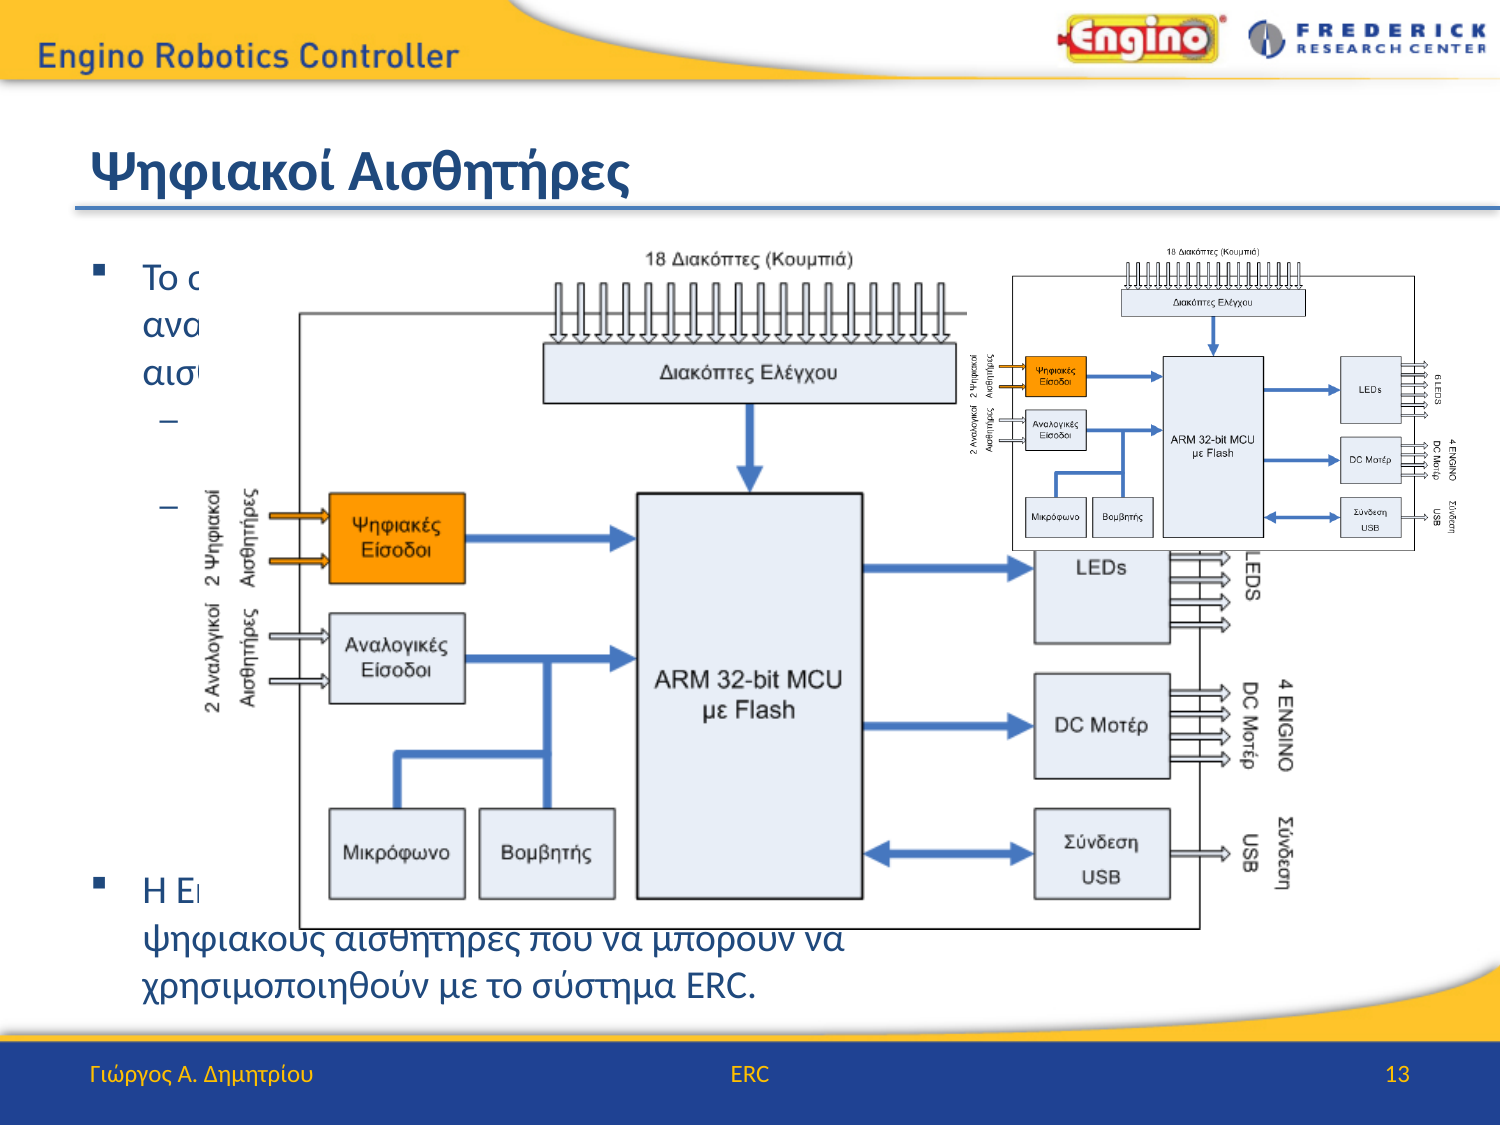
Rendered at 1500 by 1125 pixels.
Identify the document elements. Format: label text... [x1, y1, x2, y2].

title Ψηφιακοί Αισθητήρες [75, 101, 1425, 233]
footer ERC [512, 1042, 988, 1103]
slide_number 13 [1074, 1042, 1425, 1103]
list Το σύστημα ERC μπορεί να λάβει ανατροφοδότηση από 2 ψηφιακούς αισθητήρες. Αισθητήρας Αφής: είναι ένας απλός διακόπτης. Ενεργοποιείται όταν πιεστεί. Αισθητήρας Απόσταση Υπέρυθρων: Ο αισθητήρας διαθέτει ένα πομπό και έναν δέκτη υπερύθρων. Ο πομπός εκπέμπει υπέρυθρες ακτίνες. Όταν κάποιο αντικείμενο βρεθεί μπροστά από τον αισθητήρα, τότε οι ακτίνες αντανακλούνται προς τα πίσω και εντοπίζονται από τον δέκτη. Με αυτό τον τρόπο ενεργοποιείται ο αισθητήρας (εντοπίζει το αντικείμενο). Η Engino σχεδιάζει να αναπτύξει και άλλους ψηφιακούς αισθητήρες που να μπορούν να χρησιμοποιηθούν με το σύστημα ERC. [75, 243, 939, 1024]
slide_number Γιώργος Α. Δημητρίου [75, 1042, 425, 1103]
picture [0, 0, 1500, 1125]
